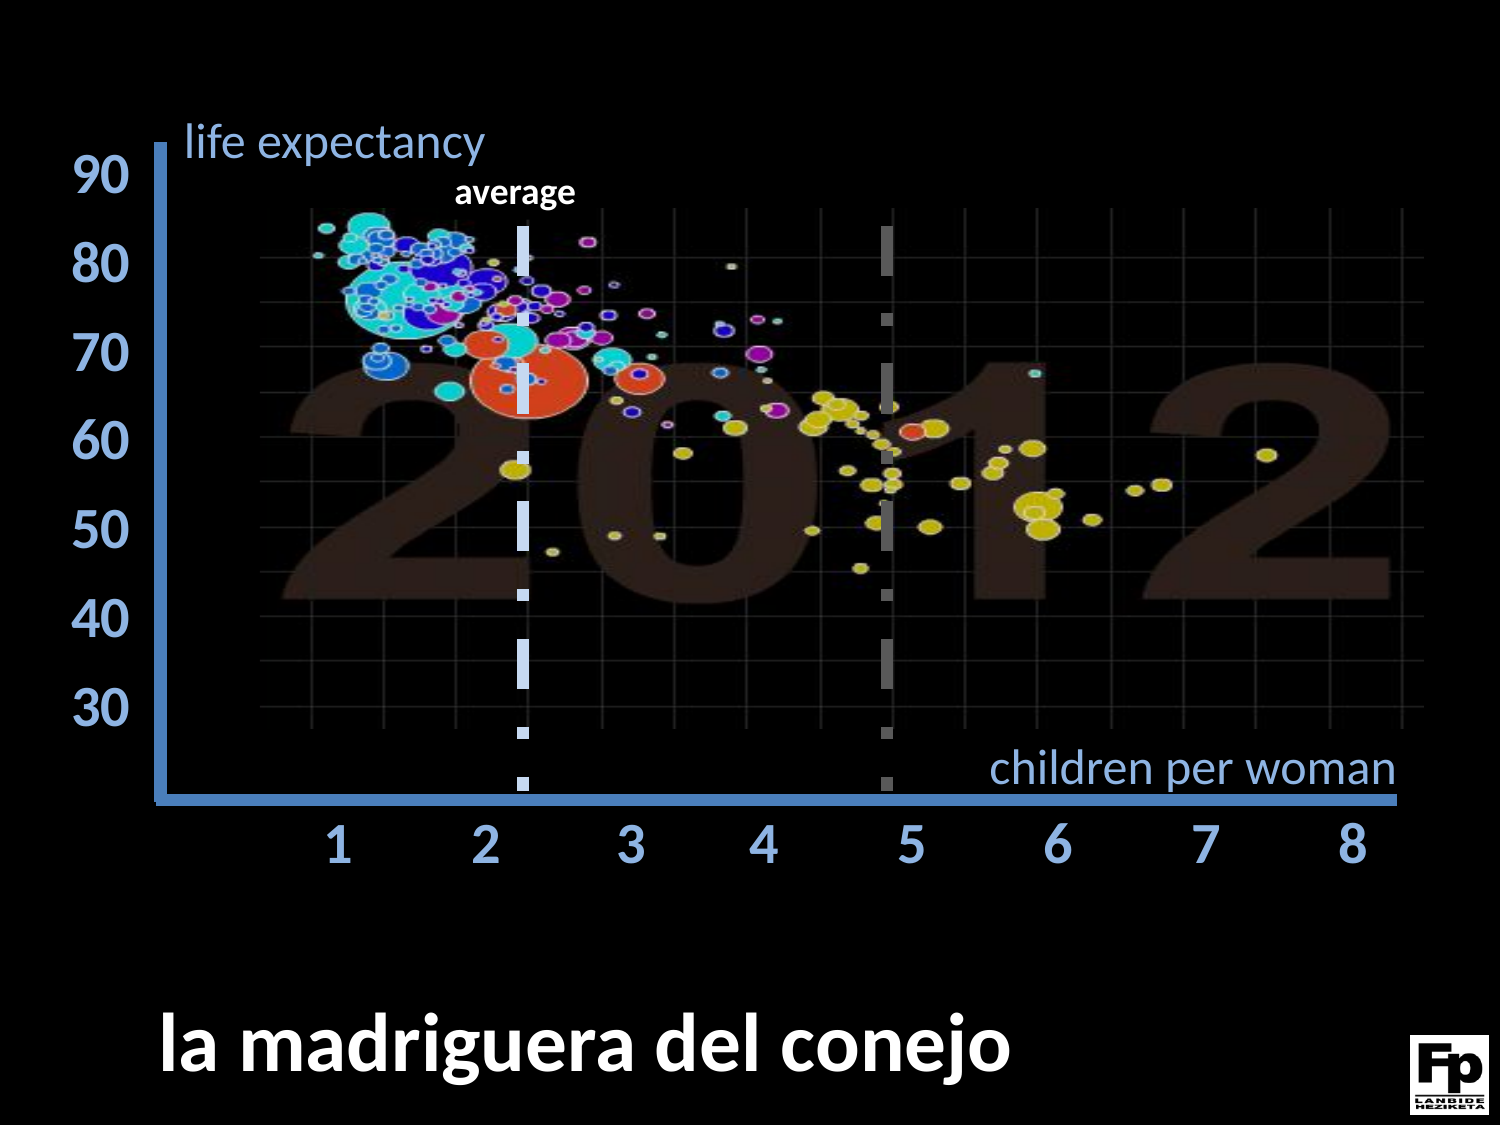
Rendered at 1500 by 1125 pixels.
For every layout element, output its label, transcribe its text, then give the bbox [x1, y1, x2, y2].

text_box life expectancy [169, 101, 501, 176]
text_box la madriguera del conejo [143, 980, 1029, 1095]
text_box average [439, 160, 592, 207]
text_box 1 2 3 4 5 6 7 8 [308, 809, 1384, 883]
text_box children per woman [974, 737, 1413, 802]
picture [1410, 1035, 1489, 1115]
text_box 90 80 70 60 50 40 30 [56, 127, 146, 746]
picture [259, 208, 1430, 729]
